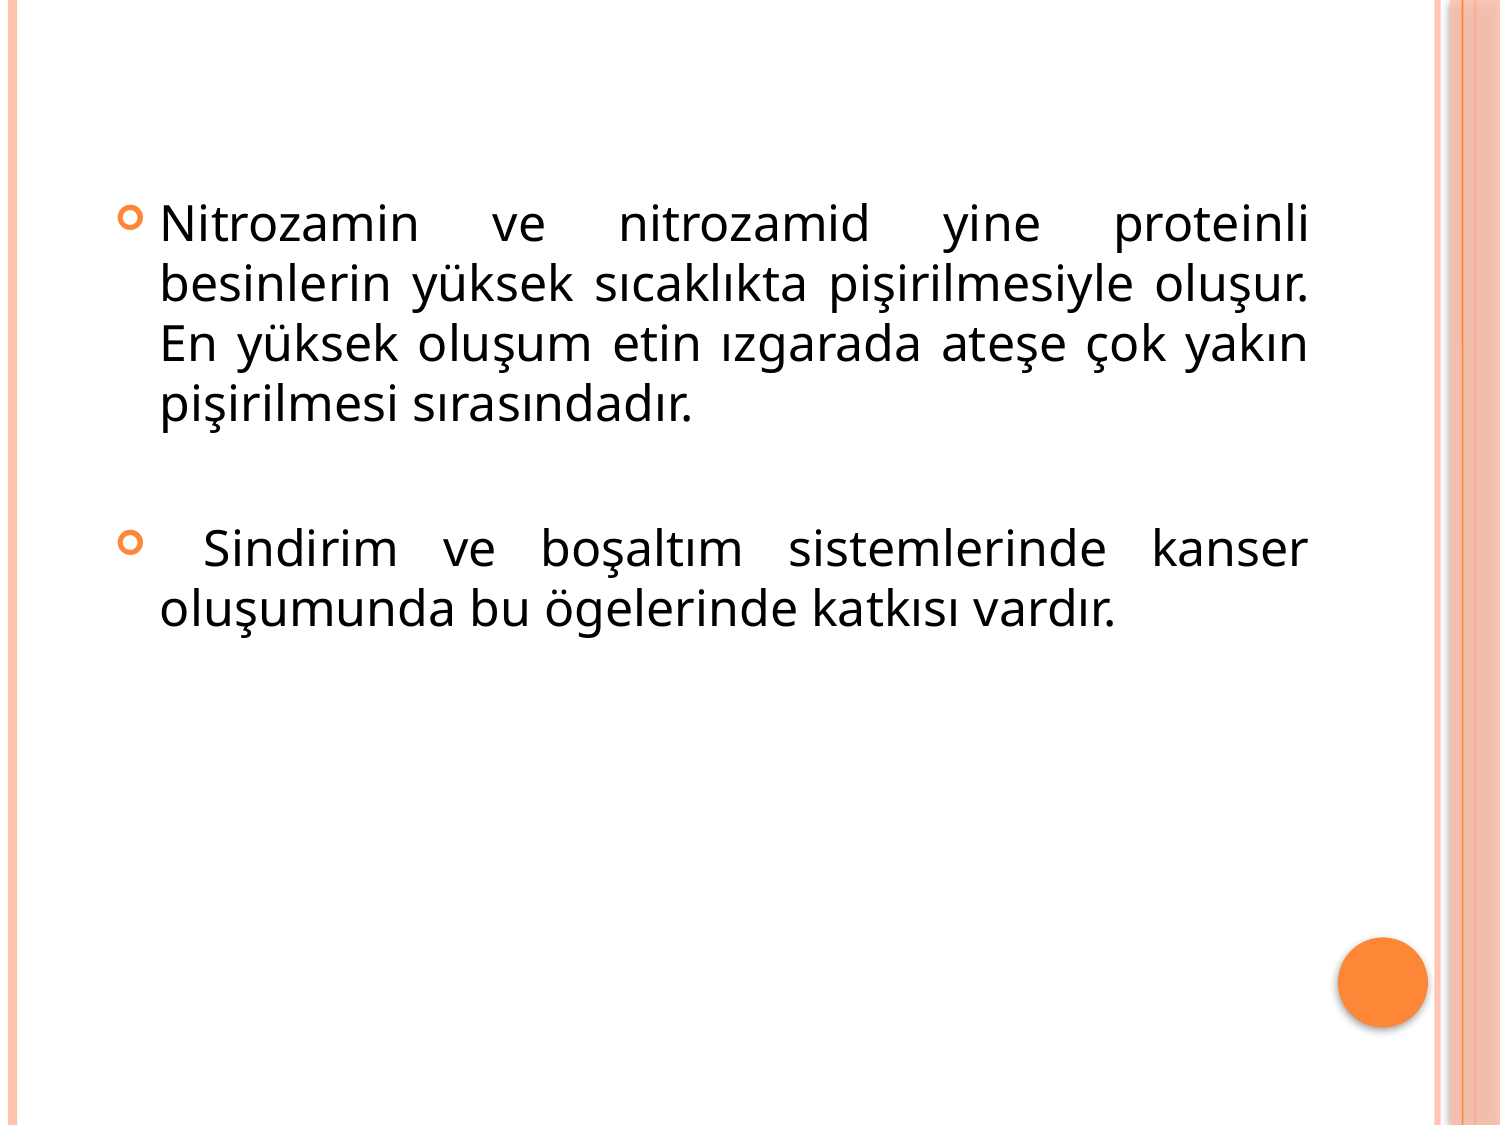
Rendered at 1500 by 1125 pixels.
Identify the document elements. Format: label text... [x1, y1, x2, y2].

list Nitrozamin ve nitrozamid yine proteinli besinlerin yüksek sıcaklıkta pişirilmesiyle oluşur. En yüksek oluşum etin ızgarada ateşe çok yakın pişirilmesi sırasındadır. Sindirim ve boşaltım sistemlerinde kanser oluşumunda bu ögelerinde katkısı vardır. [100, 184, 1326, 835]
